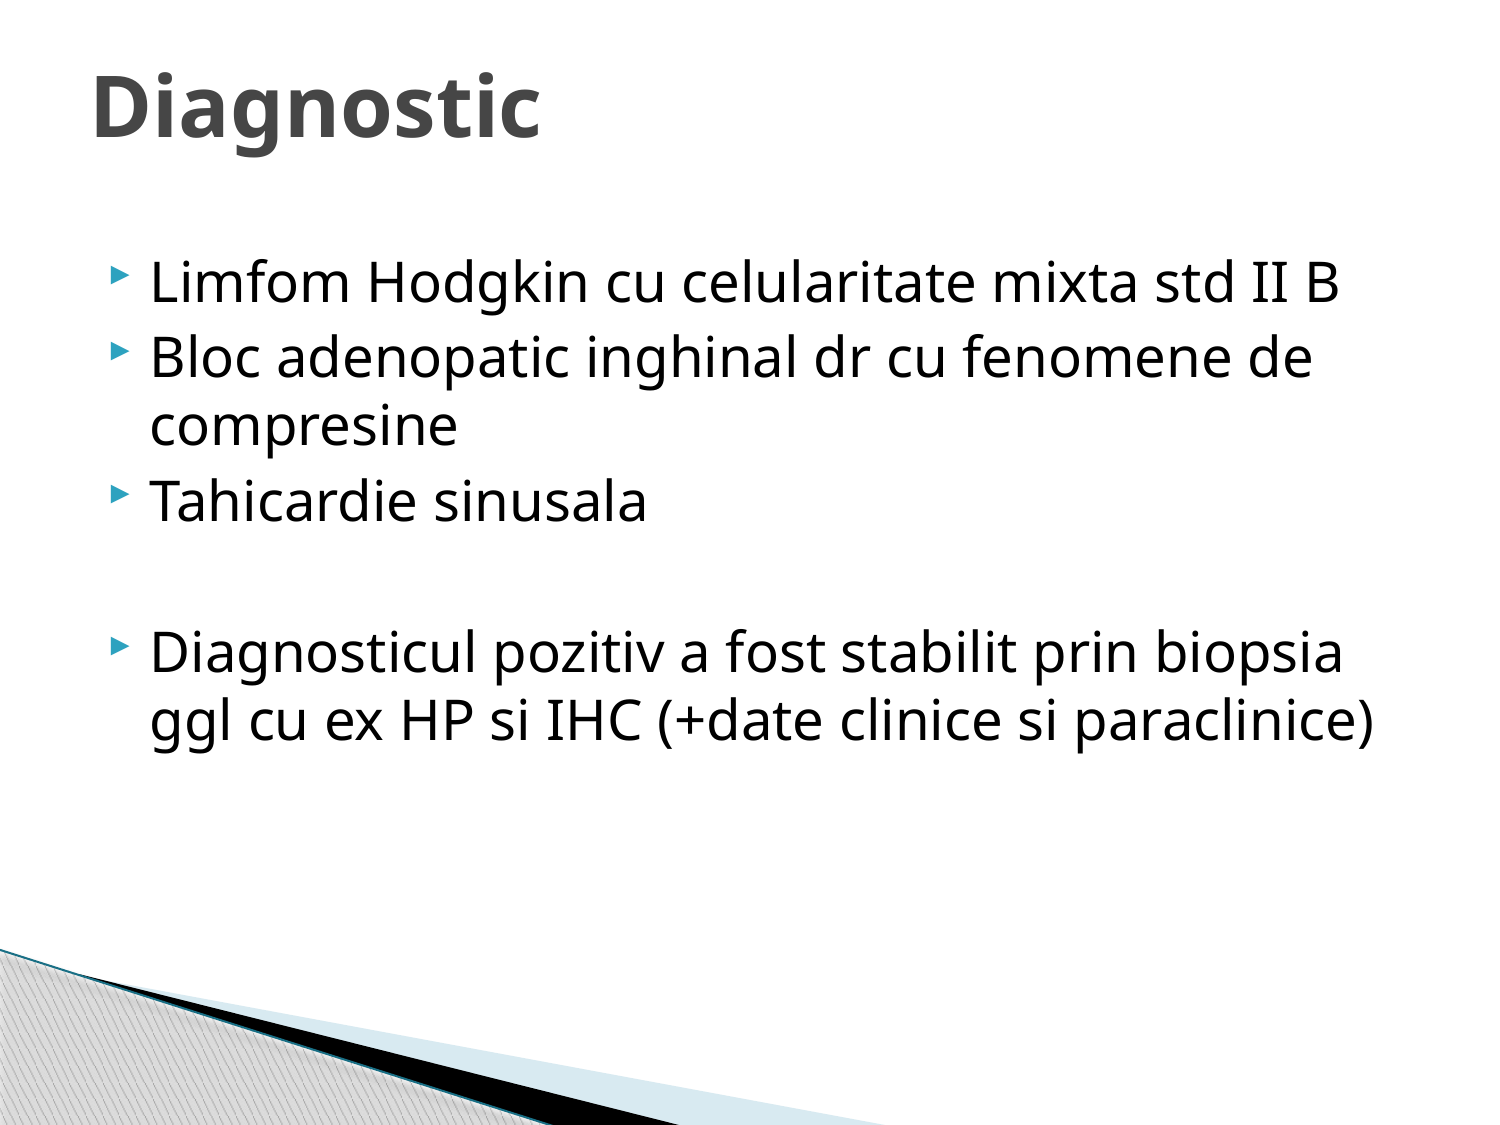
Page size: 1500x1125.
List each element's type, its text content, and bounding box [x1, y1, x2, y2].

list Limfom Hodgkin cu celularitate mixta std II B Bloc adenopatic inghinal dr cu fenomene de compresine Tahicardie sinusala Diagnosticul pozitiv a fost stabilit prin biopsia ggl cu ex HP si IHC (+date clinice si paraclinice) [75, 163, 1425, 1005]
title Diagnostic [75, 45, 1425, 163]
